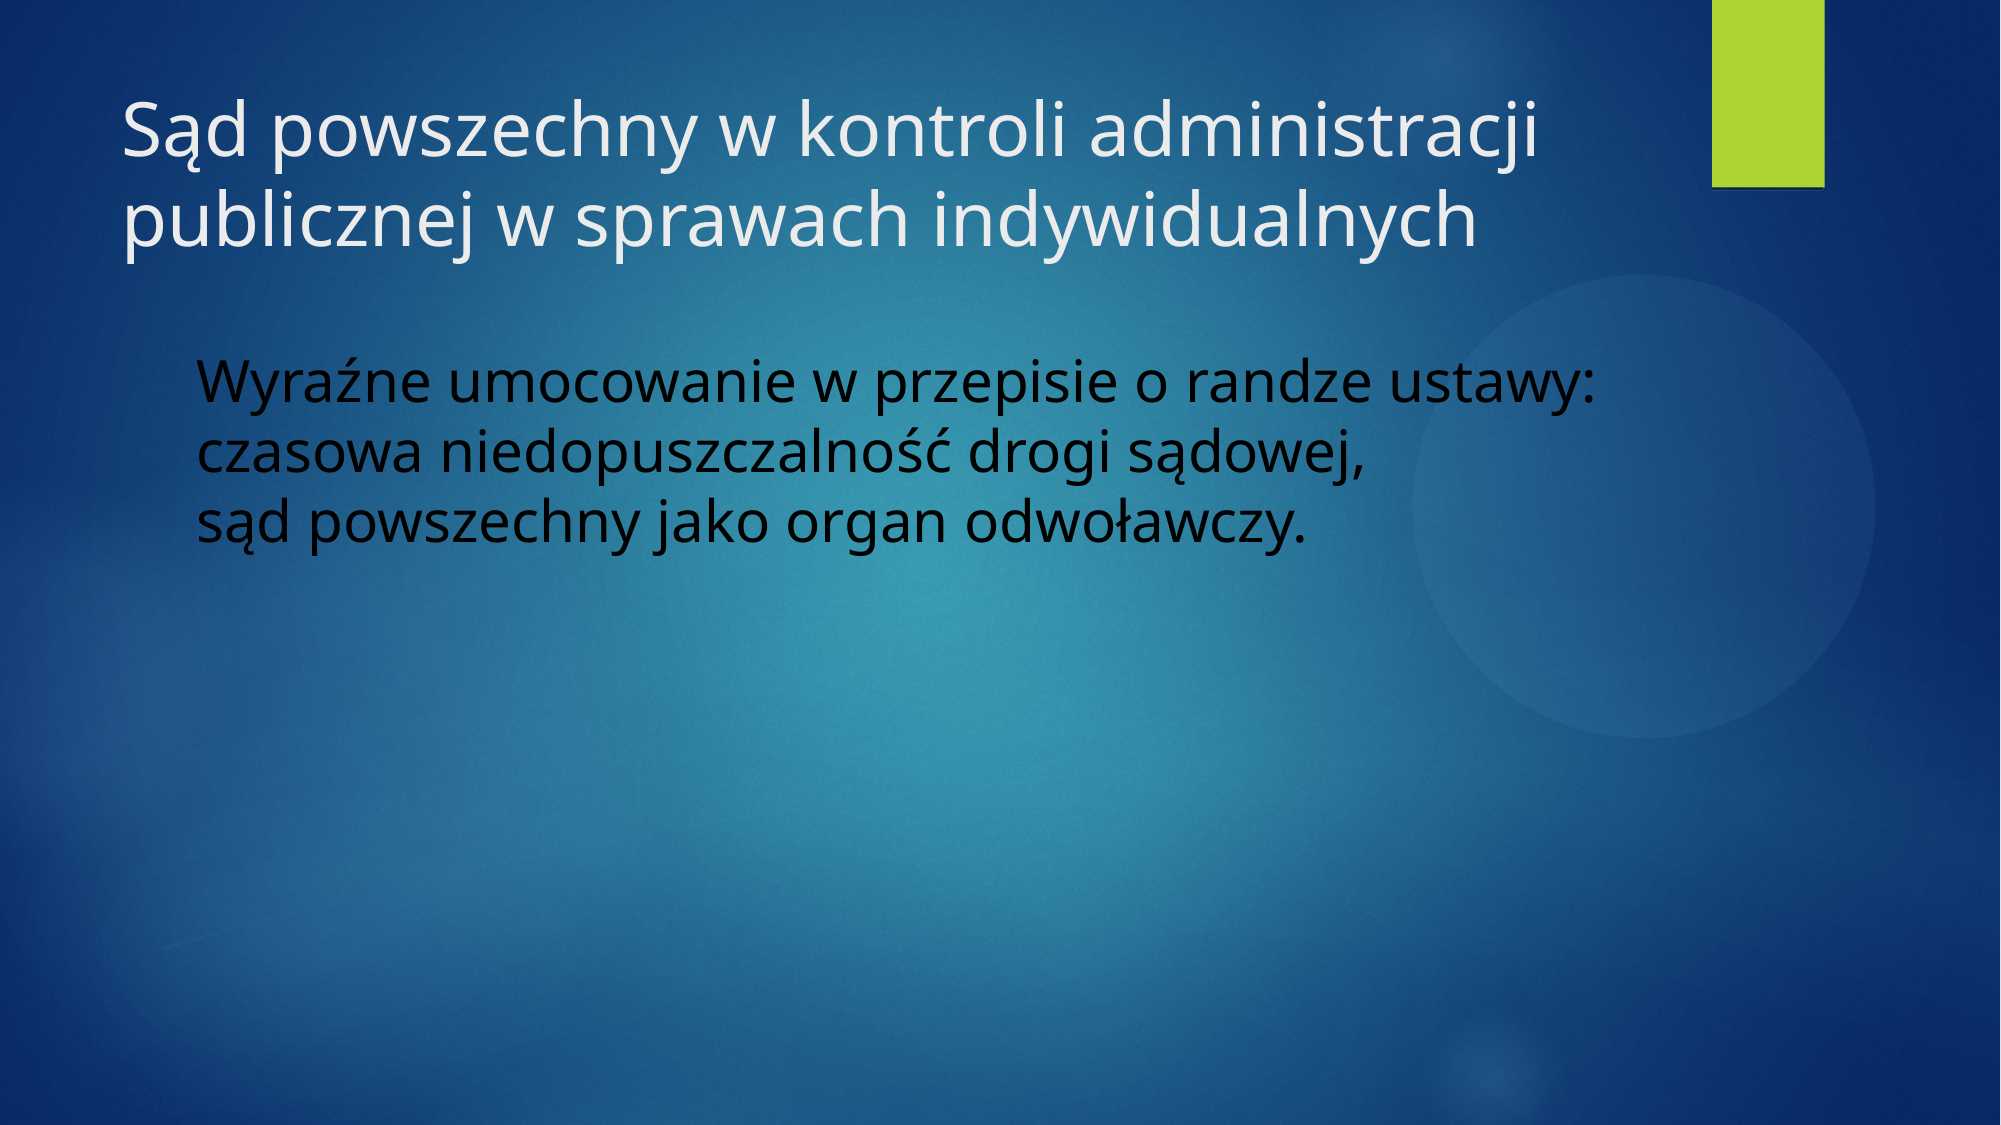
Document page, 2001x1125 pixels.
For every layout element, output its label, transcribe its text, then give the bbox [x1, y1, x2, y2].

list Wyraźne umocowanie w przepisie o randze ustawy: czasowa niedopuszczalność drogi sądowej, sąd powszechny jako organ odwoławczy. [181, 336, 1649, 1025]
picture [0, 0, 2001, 1125]
title Sąd powszechny w kontroli administracji publicznej w sprawach indywidualnych [106, 74, 1649, 304]
